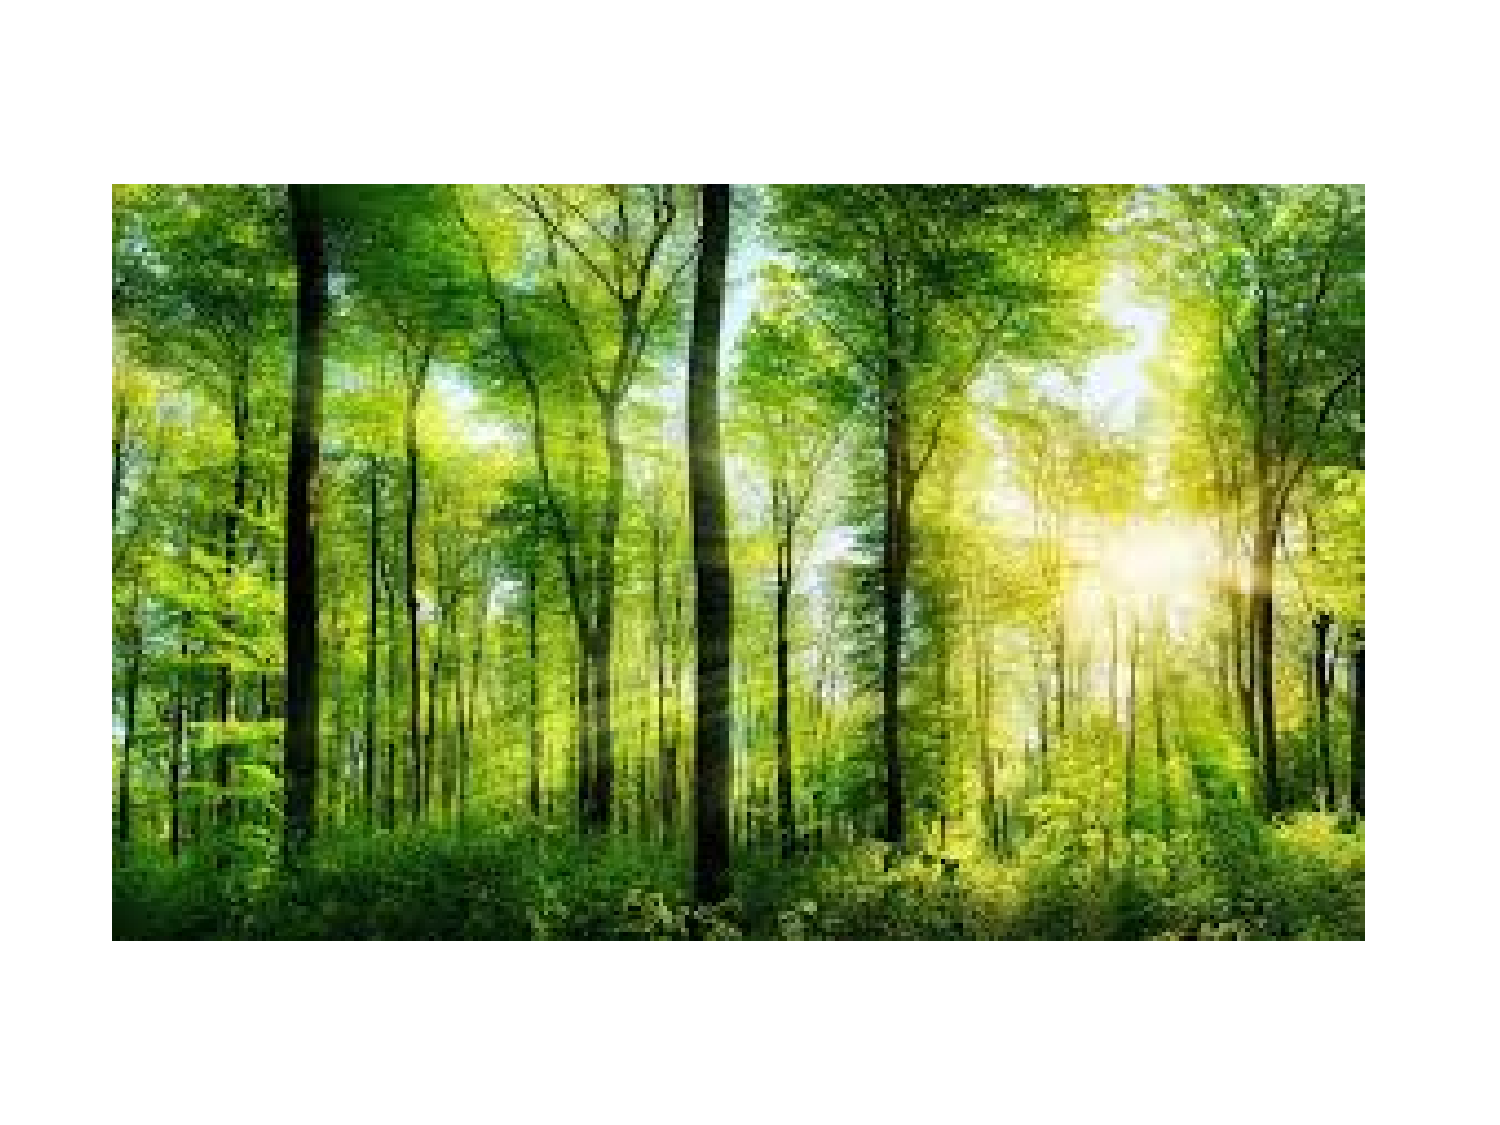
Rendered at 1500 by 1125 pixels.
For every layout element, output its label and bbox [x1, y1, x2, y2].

picture [111, 184, 1365, 941]
